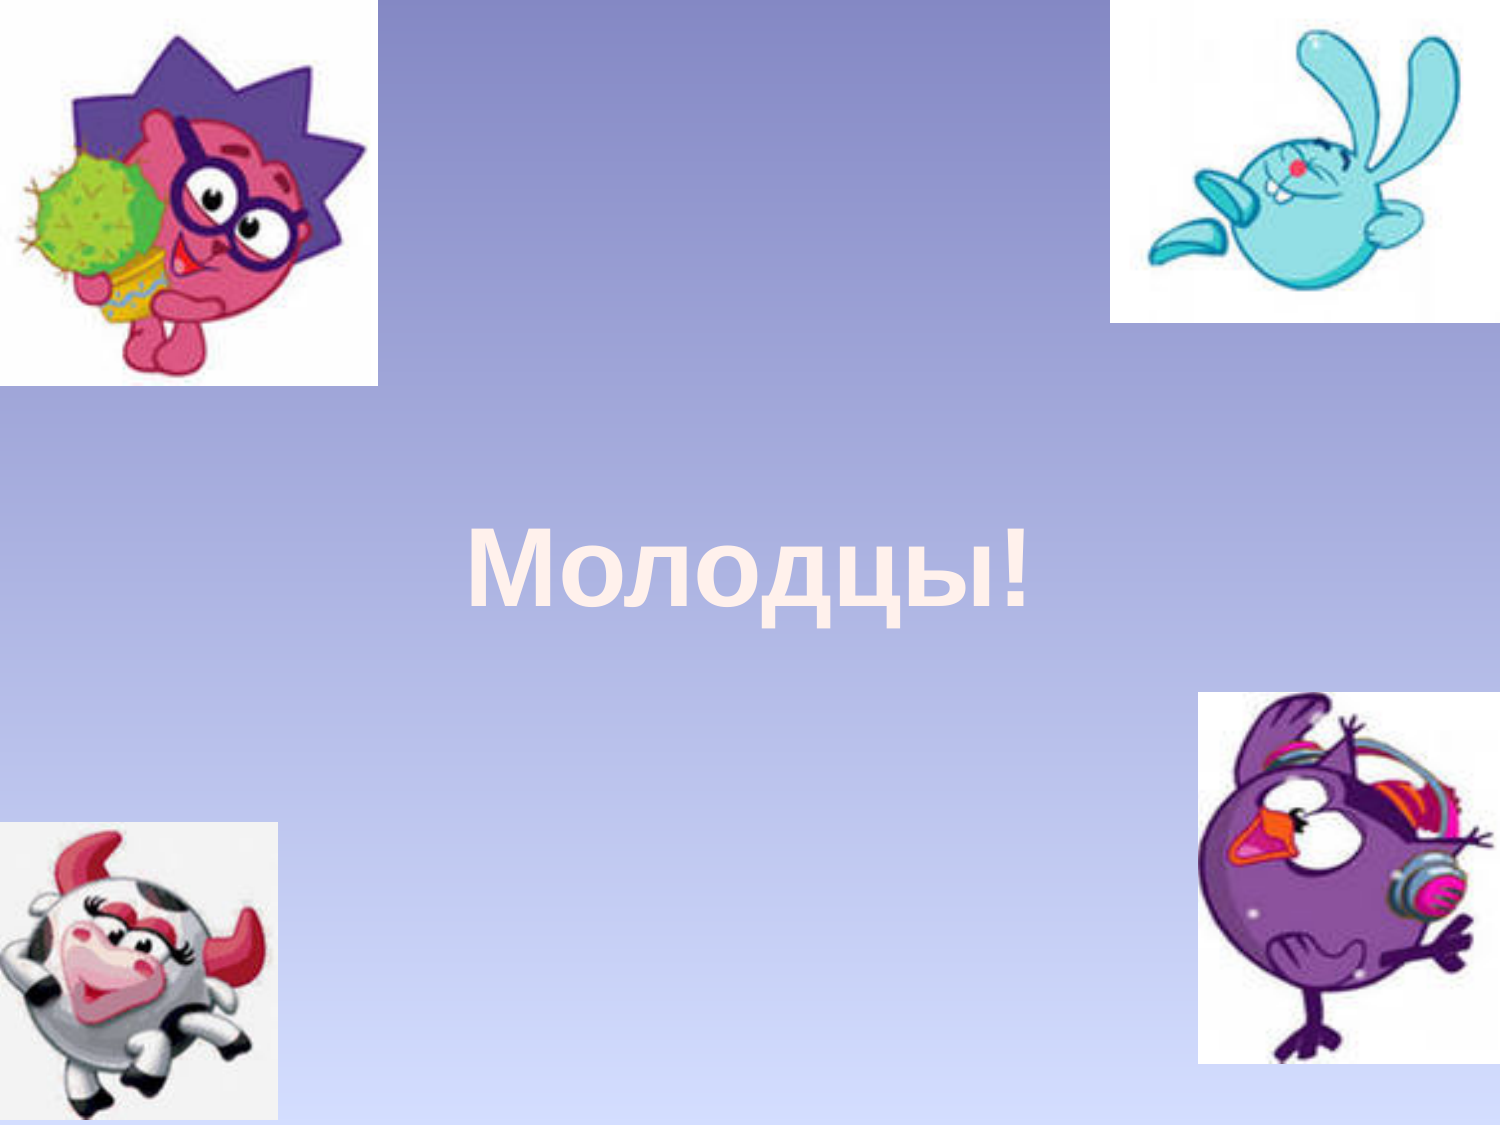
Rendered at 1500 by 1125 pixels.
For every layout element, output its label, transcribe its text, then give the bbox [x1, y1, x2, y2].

picture [1109, 0, 1500, 323]
picture [1198, 692, 1500, 1064]
text_box Молодцы! [449, 486, 1051, 637]
picture [0, 822, 278, 1120]
picture [0, 0, 379, 386]
